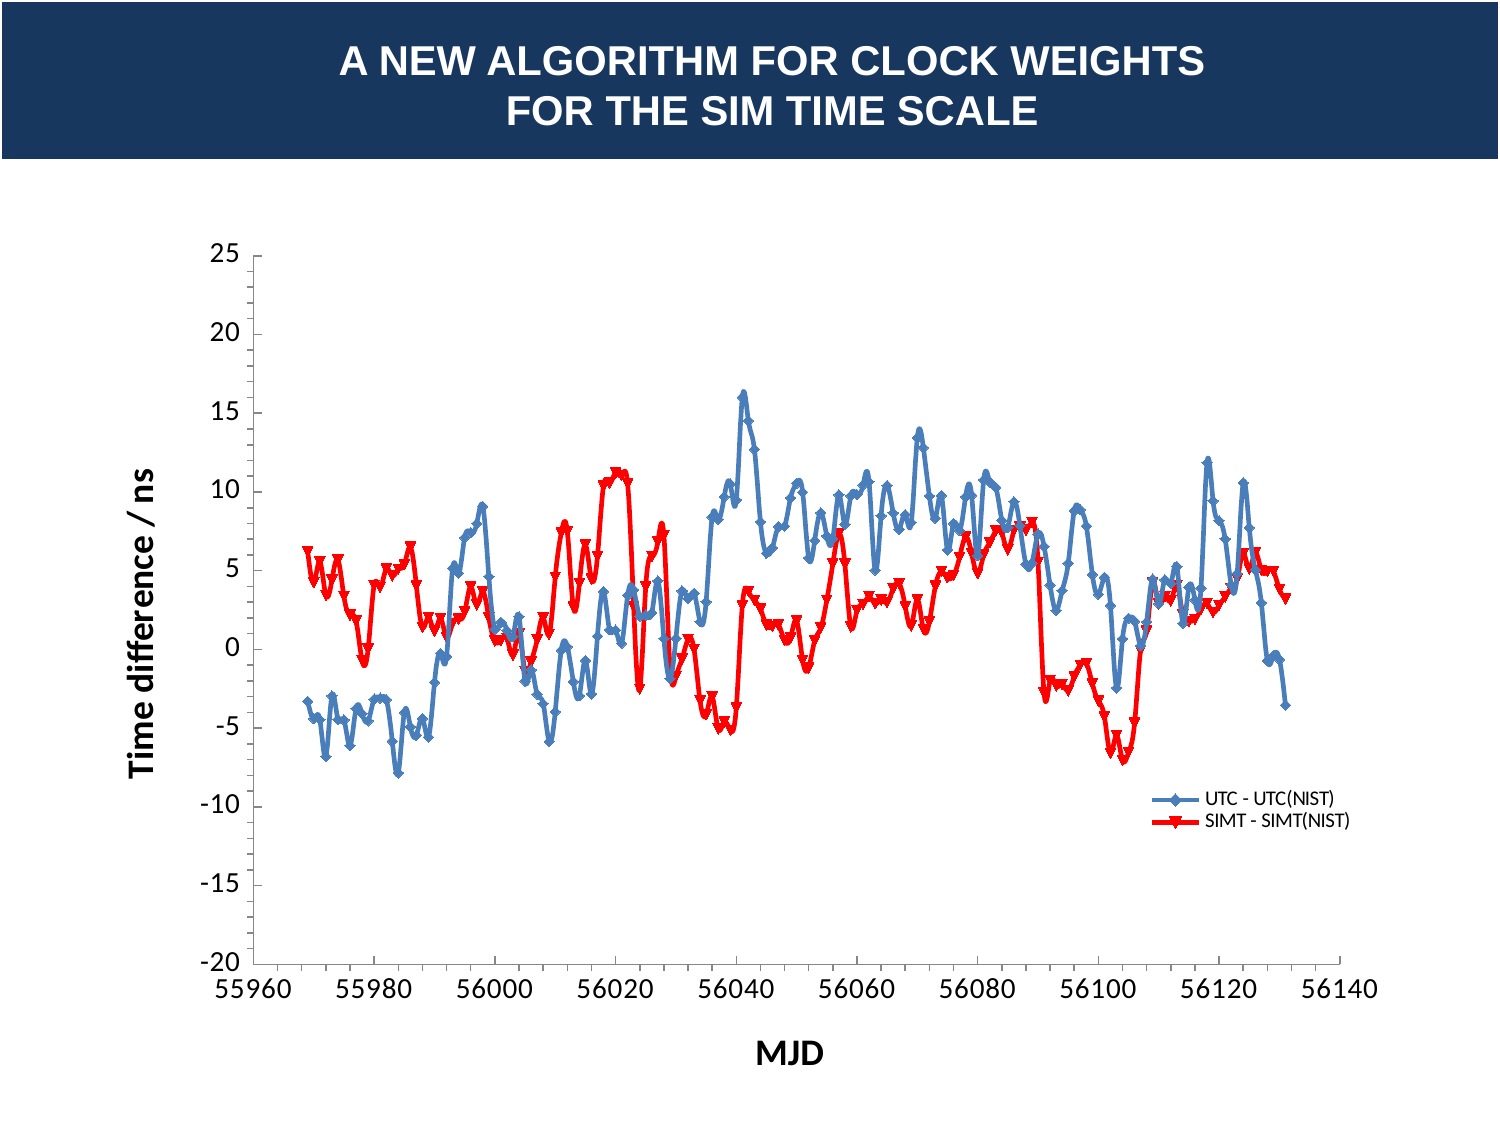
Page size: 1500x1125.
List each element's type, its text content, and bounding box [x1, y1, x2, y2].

text_box [0, 0, 1500, 163]
text_box A NEW ALGORITHM FOR CLOCK WEIGHTS FOR THE SIM TIME SCALE [0, 26, 1494, 141]
chart [100, 160, 1426, 1125]
